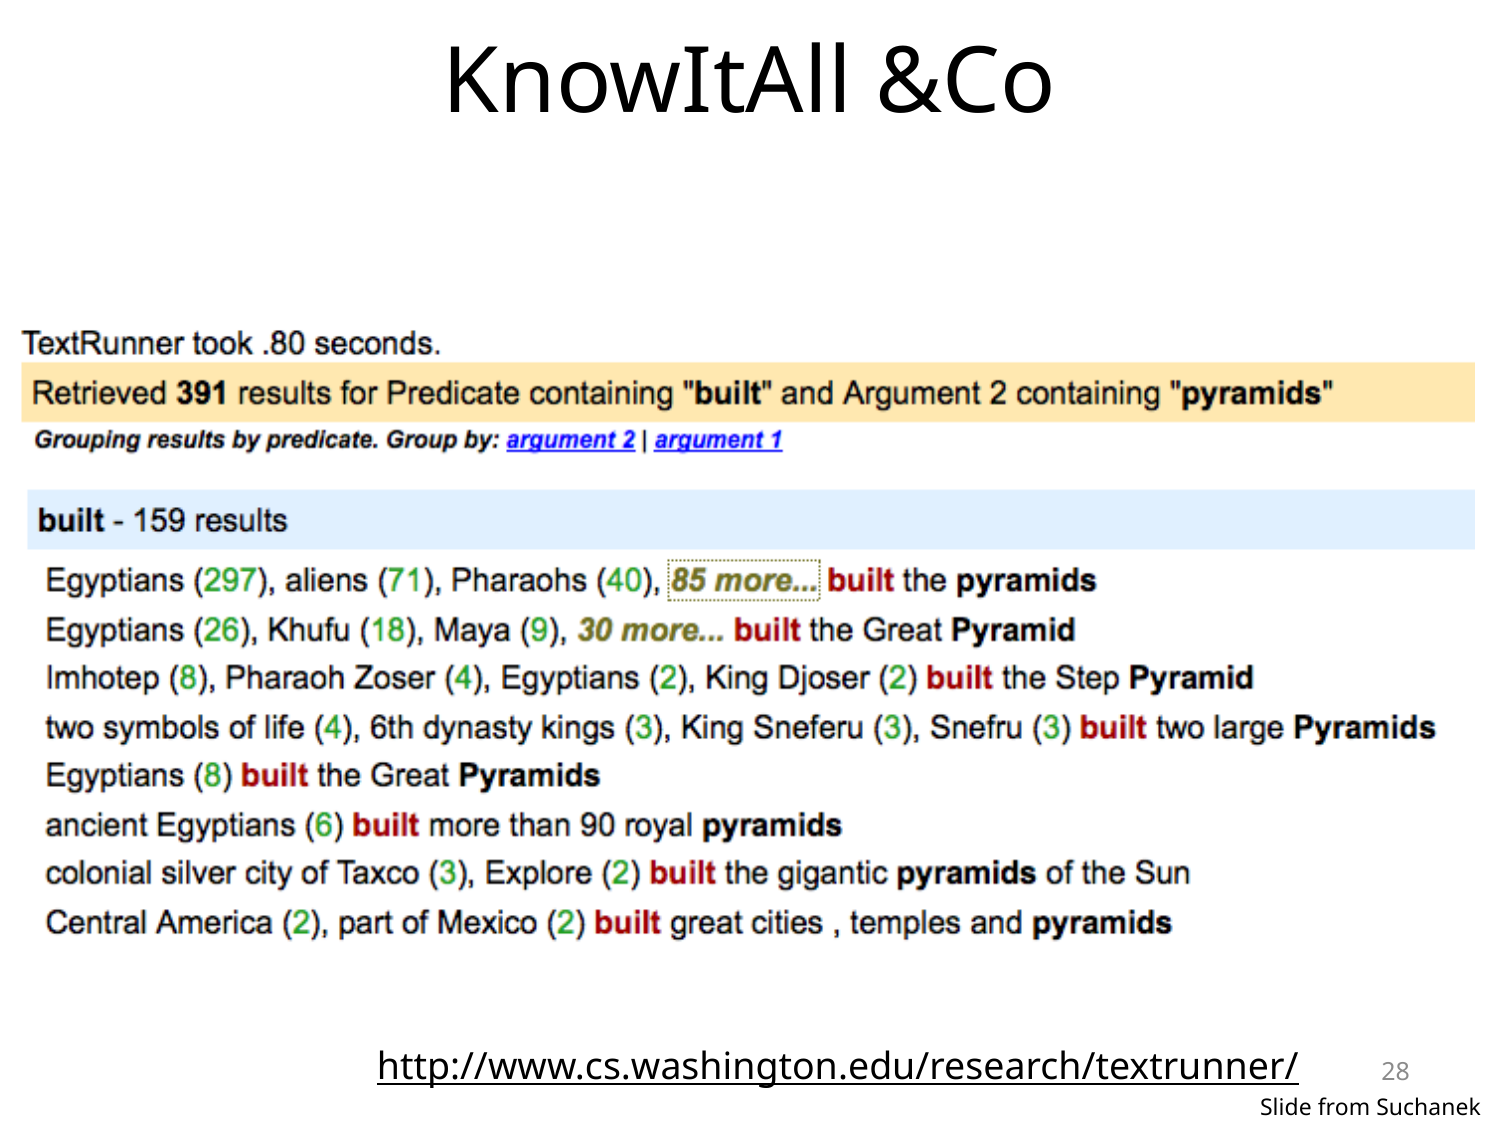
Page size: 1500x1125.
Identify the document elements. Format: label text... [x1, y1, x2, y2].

text_box Slide from Suchanek [1245, 1085, 1497, 1125]
title KnowItAll &Co [75, 0, 1425, 152]
slide_number 28 [1074, 1042, 1425, 1103]
picture [20, 325, 1475, 954]
text_box http://www.cs.washington.edu/research/textrunner/ [362, 1034, 1325, 1101]
